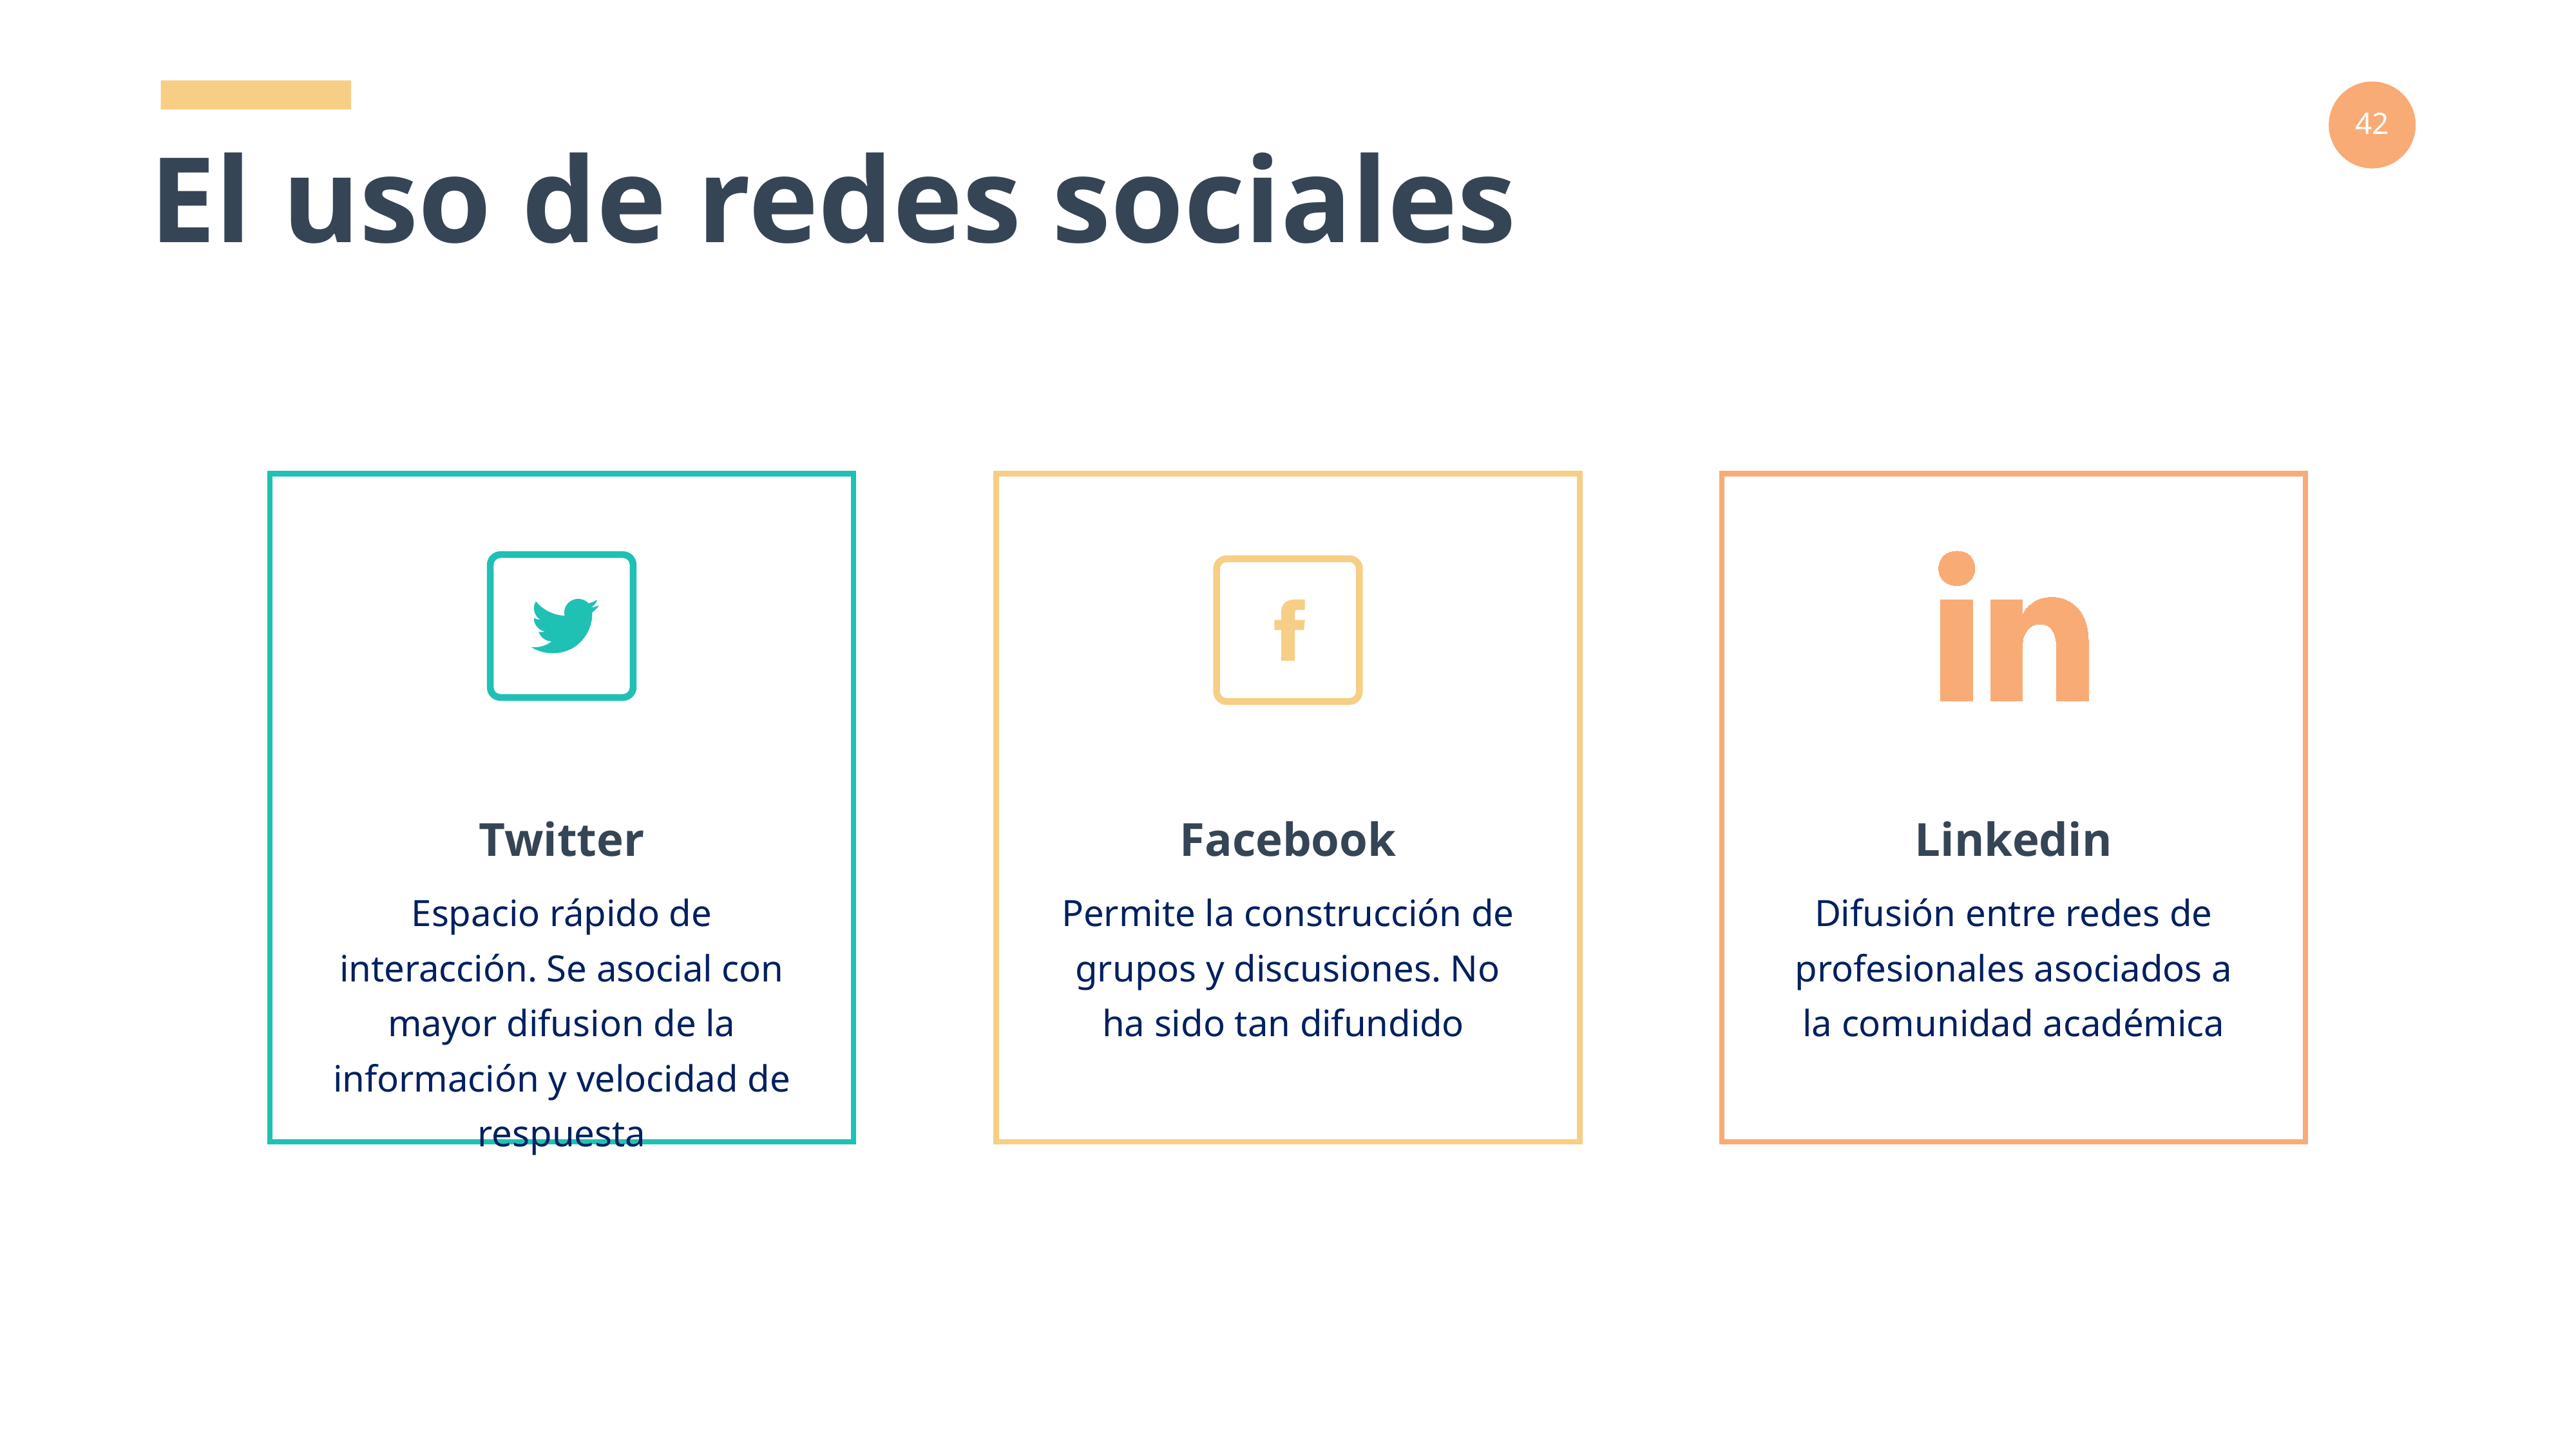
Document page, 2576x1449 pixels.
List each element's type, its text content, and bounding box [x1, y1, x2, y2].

text_box [995, 473, 1580, 1142]
text_box Facebook [1170, 793, 1406, 870]
text_box [1938, 551, 1975, 586]
text_box Espacio rápido de interacción. Se asocial con mayor difusion de la información y velocidad de respuesta [322, 874, 801, 1159]
text_box [1721, 473, 2306, 1142]
text_box Permite la construcción de grupos y discusiones. No ha sido tan difundido [1048, 874, 1528, 1049]
text_box [1213, 555, 1363, 705]
text_box [486, 551, 637, 701]
text_box [1940, 600, 1973, 701]
text_box El uso de redes sociales [140, 120, 1527, 272]
text_box [269, 473, 854, 1142]
text_box Twitter [469, 793, 654, 870]
text_box [160, 80, 352, 110]
text_box Difusión entre redes de profesionales asociados a la comunidad académica [1774, 874, 2253, 1049]
text_box Linkedin [1905, 793, 2122, 870]
text_box [1990, 597, 2089, 701]
